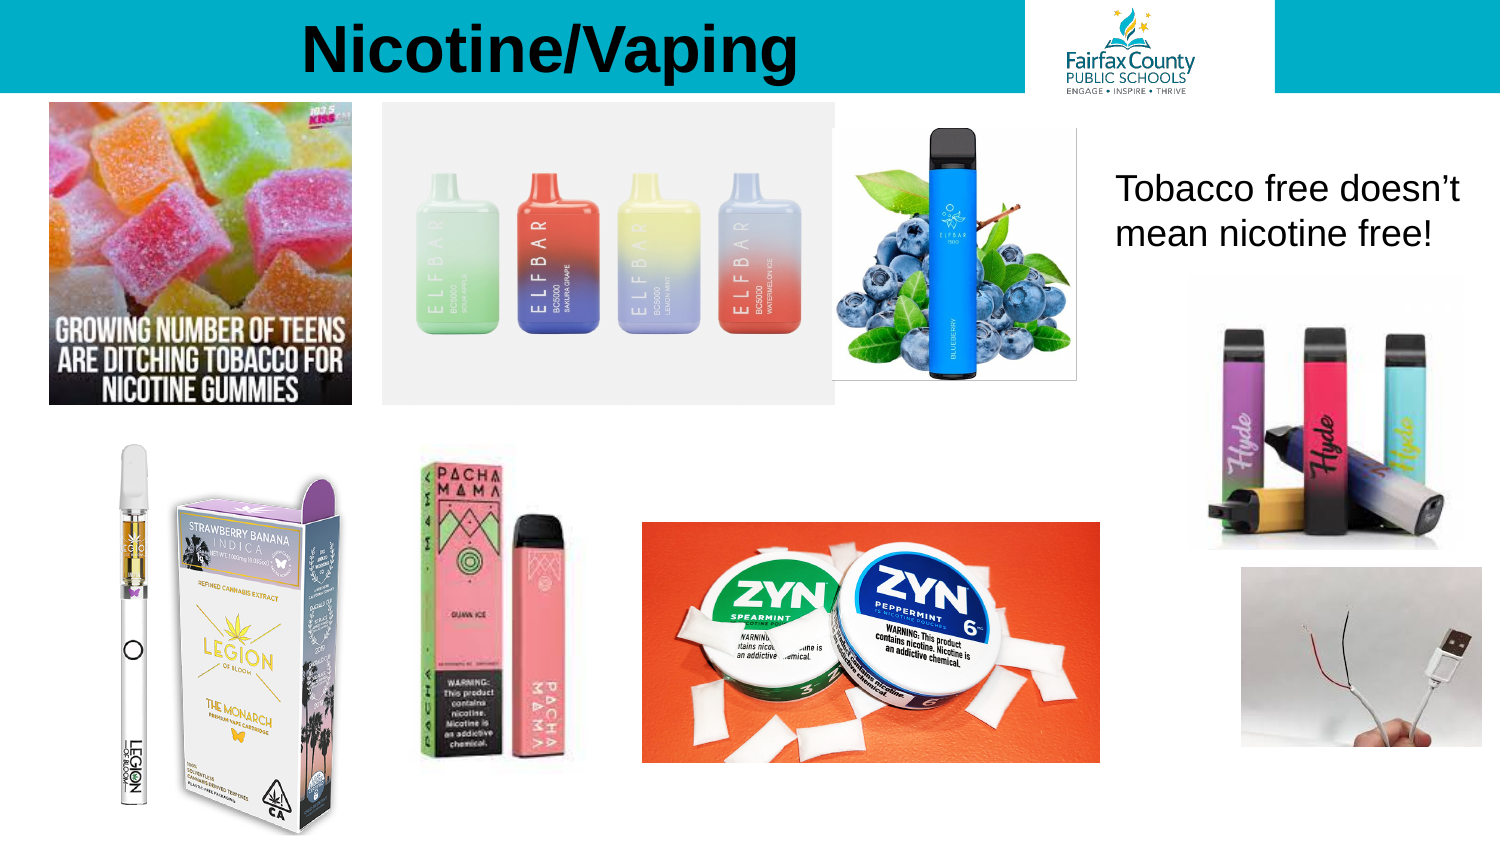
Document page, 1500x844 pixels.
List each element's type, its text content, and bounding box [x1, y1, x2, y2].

picture [1067, 7, 1195, 94]
text_box Nicotine/Vaping [152, 0, 951, 102]
picture [1241, 567, 1482, 748]
text_box Tobacco free doesn’t mean nicotine free! [1210, 156, 1485, 262]
picture [0, 102, 1463, 844]
